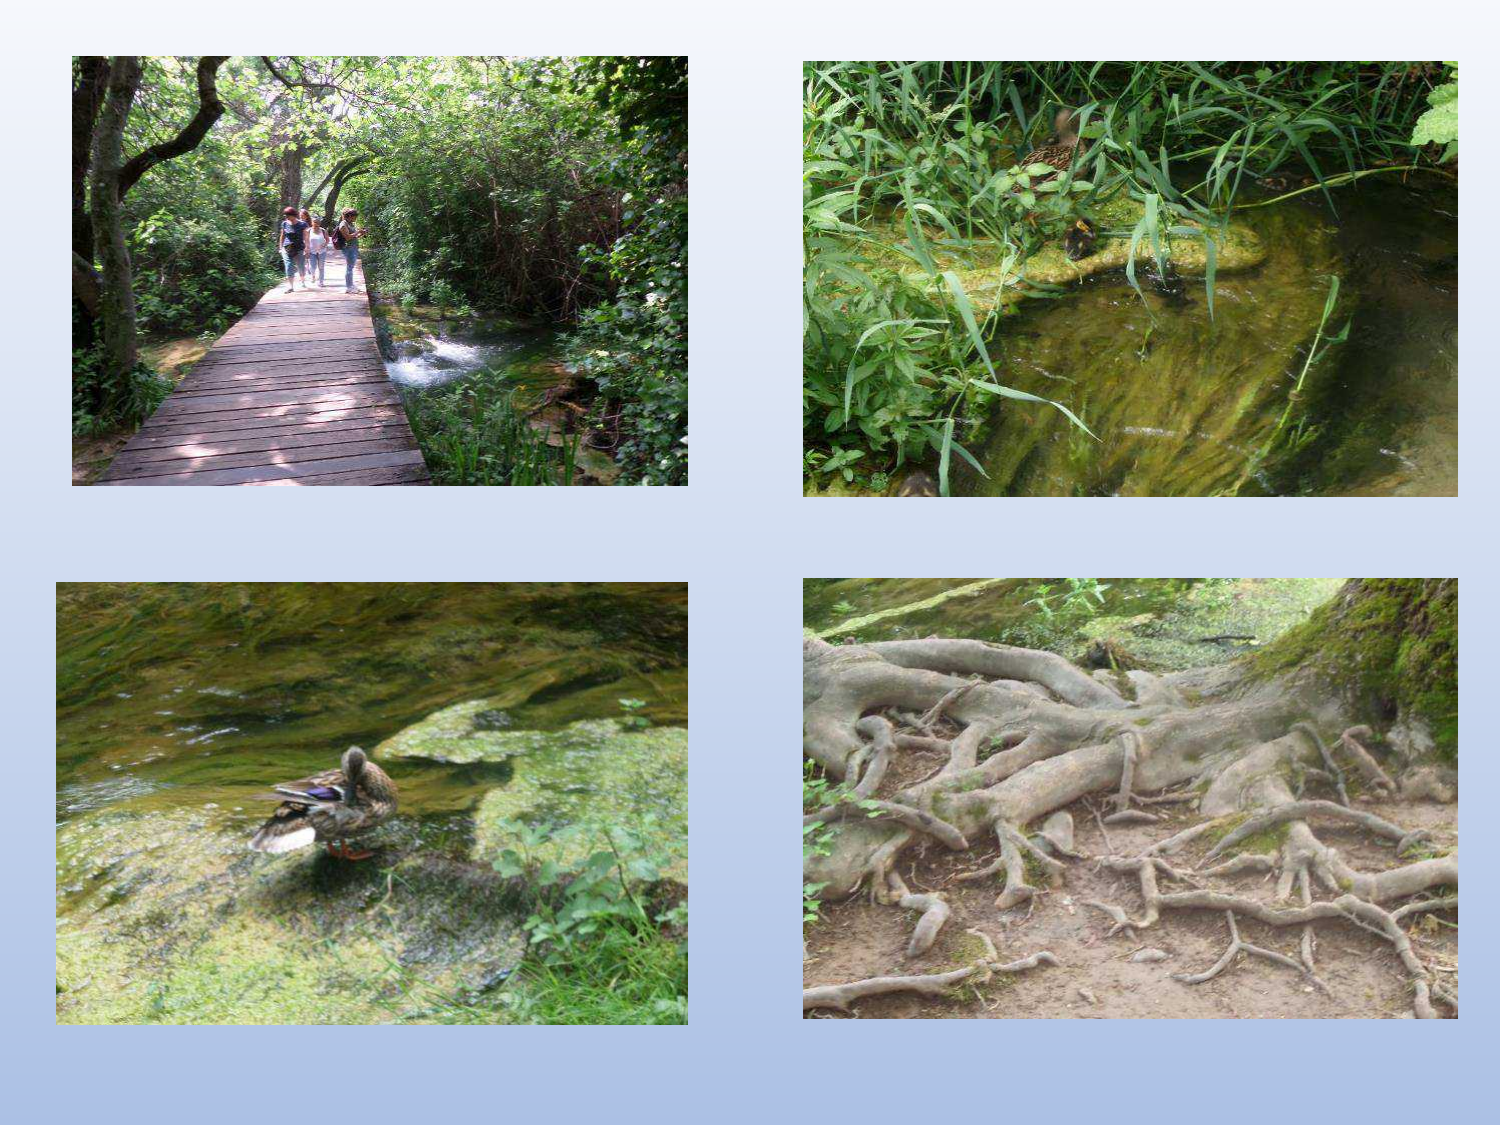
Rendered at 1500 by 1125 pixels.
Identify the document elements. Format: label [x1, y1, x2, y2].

picture [803, 578, 1458, 1019]
picture [56, 582, 688, 1025]
picture [72, 56, 688, 486]
picture [803, 61, 1458, 497]
